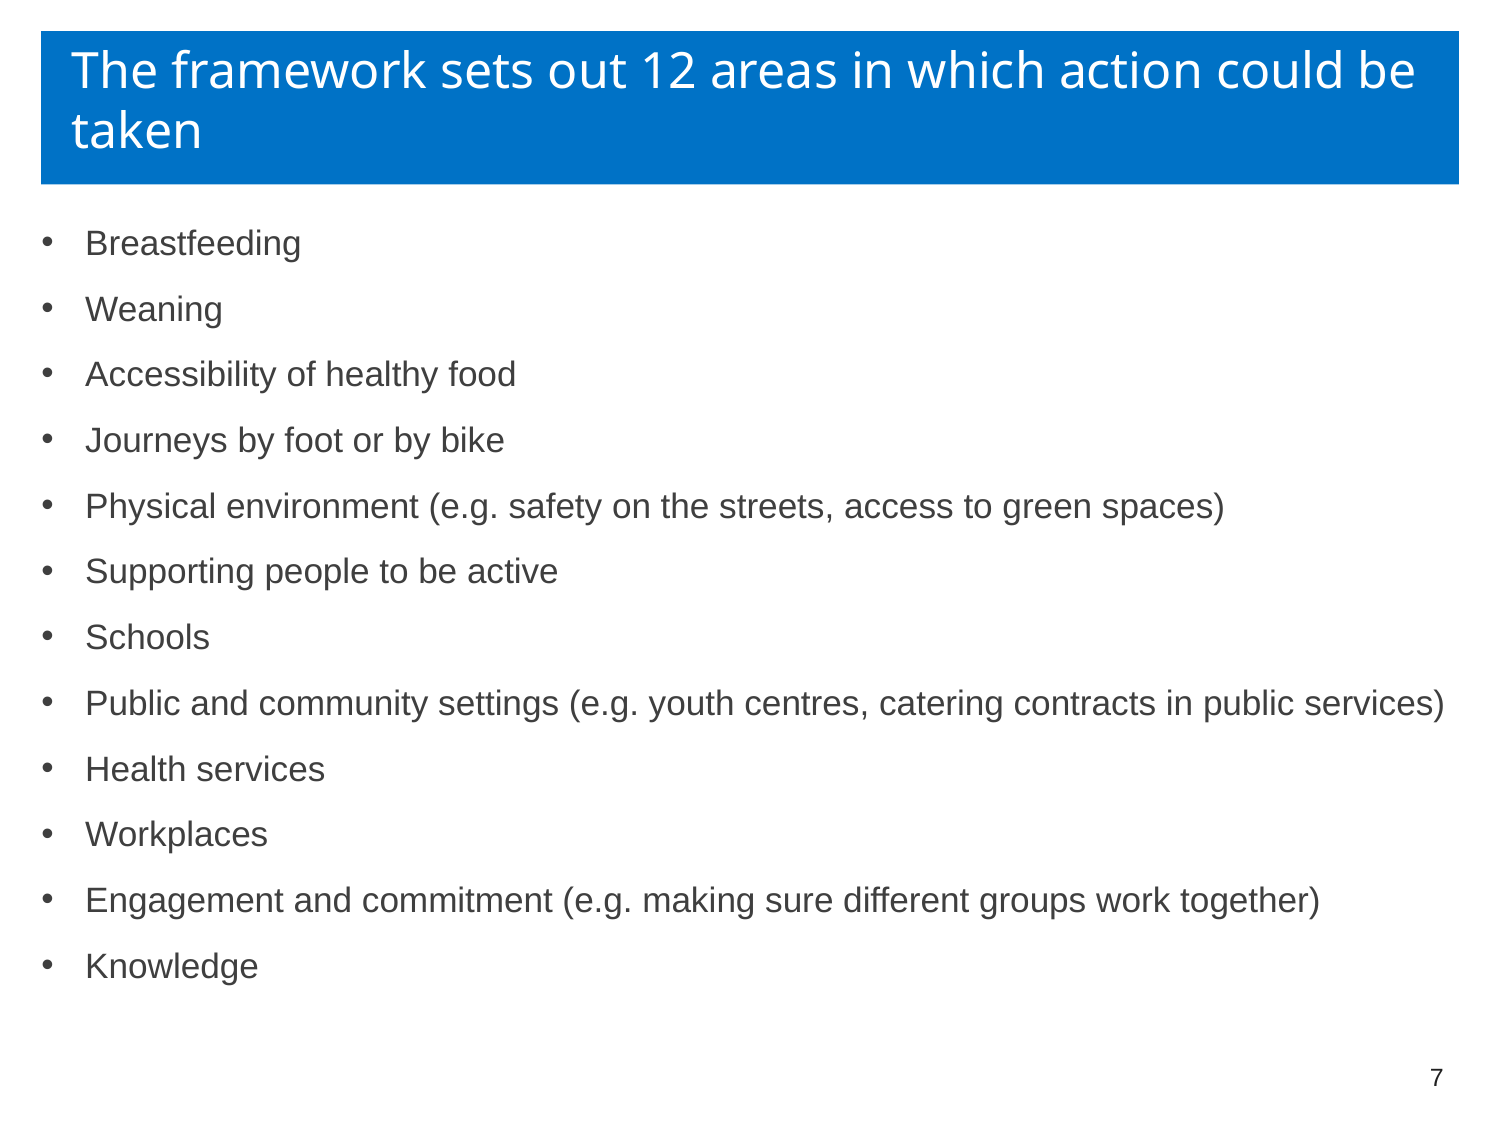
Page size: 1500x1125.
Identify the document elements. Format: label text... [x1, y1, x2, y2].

title The framework sets out 12 areas in which action could be taken [41, 31, 1459, 185]
slide_number 7 [1108, 1046, 1459, 1107]
list Breastfeeding Weaning Accessibility of healthy food Journeys by foot or by bike Physical environment (e.g. safety on the streets, access to green spaces) Supporting people to be active Schools Public and community settings (e.g. youth centres, catering contracts in public services) Health services Workplaces Engagement and commitment (e.g. making sure different groups work together) Knowledge [41, 220, 1459, 1035]
